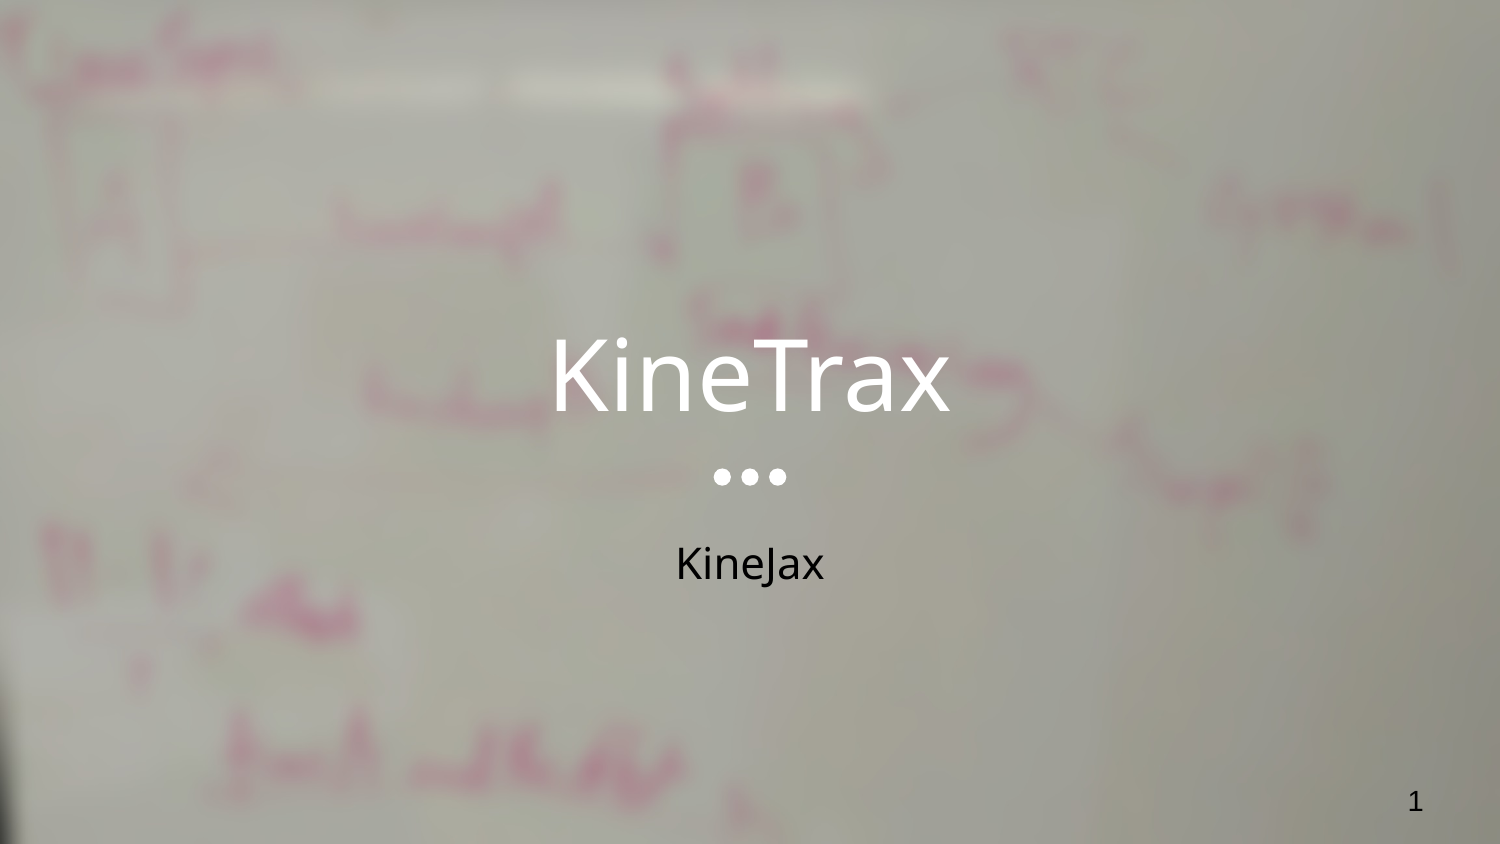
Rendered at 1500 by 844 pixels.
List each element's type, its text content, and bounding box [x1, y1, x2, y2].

slide_number ‹#› [1392, 767, 1483, 833]
subtitle KineJax [110, 520, 1390, 651]
title KineTrax [110, 162, 1390, 447]
picture [0, 0, 1500, 844]
